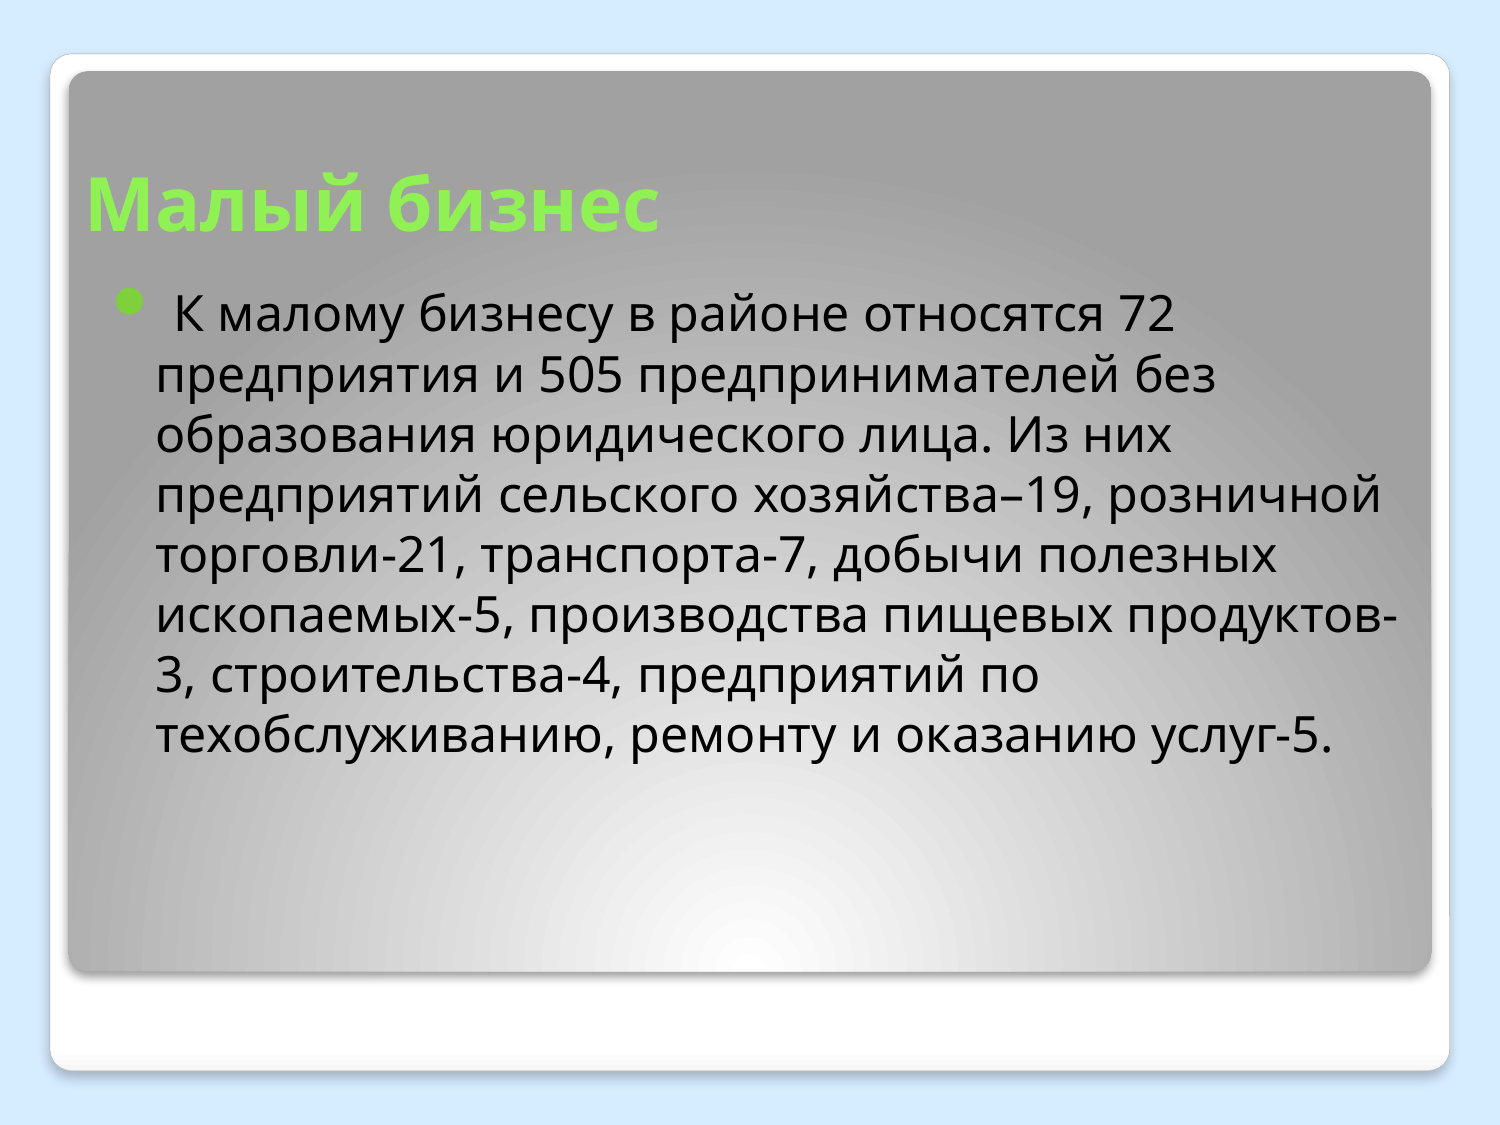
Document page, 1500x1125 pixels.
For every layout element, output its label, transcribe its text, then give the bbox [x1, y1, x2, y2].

list К малому бизнесу в районе относятся 72 предприятия и 505 предпринимателей без образования юридического лица. Из них предприятий сельского хозяйства–19, розничной торговли-21, транспорта-7, добычи полезных ископаемых-5, производства пищевых продуктов-3, строительства-4, предприятий по техобслуживанию, ремонту и оказанию услуг-5. [81, 257, 1425, 946]
title Малый бизнес [70, 82, 1413, 255]
